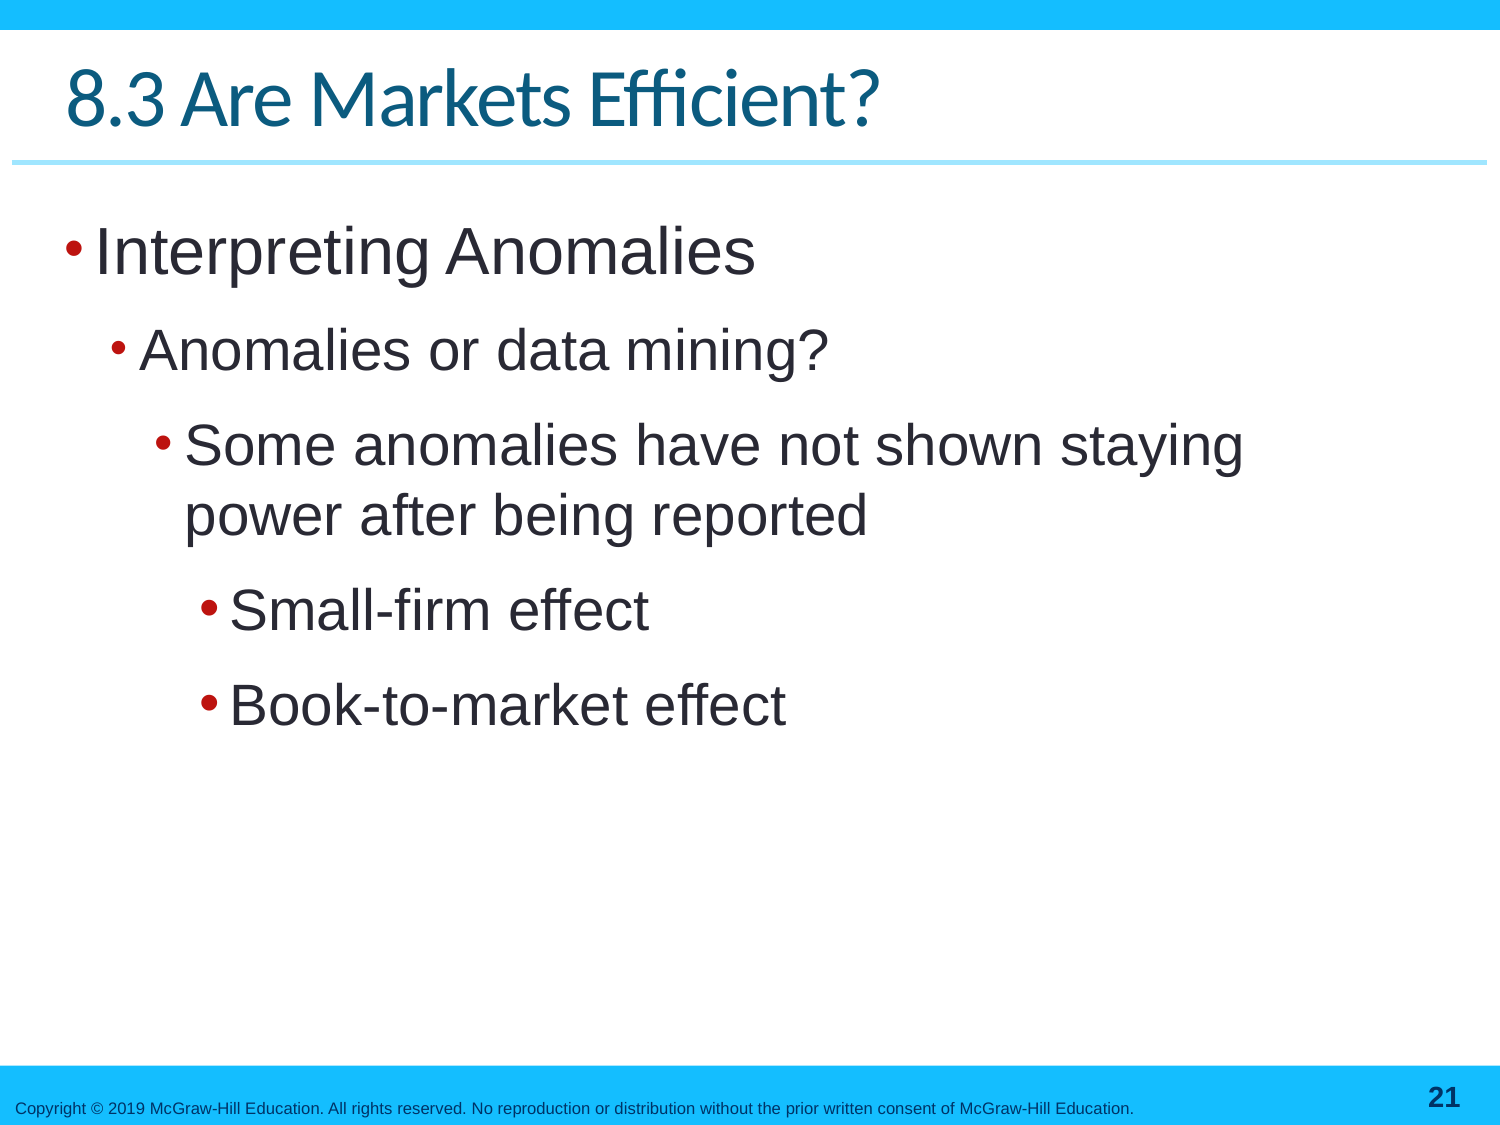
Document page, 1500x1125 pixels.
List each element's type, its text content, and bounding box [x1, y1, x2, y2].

list Interpreting Anomalies Anomalies or data mining? Some anomalies have not shown staying power after being reported Small-firm effect Book-to-market effect [50, 200, 1425, 988]
title 8.3 Are Markets Efficient? [50, 24, 1453, 163]
